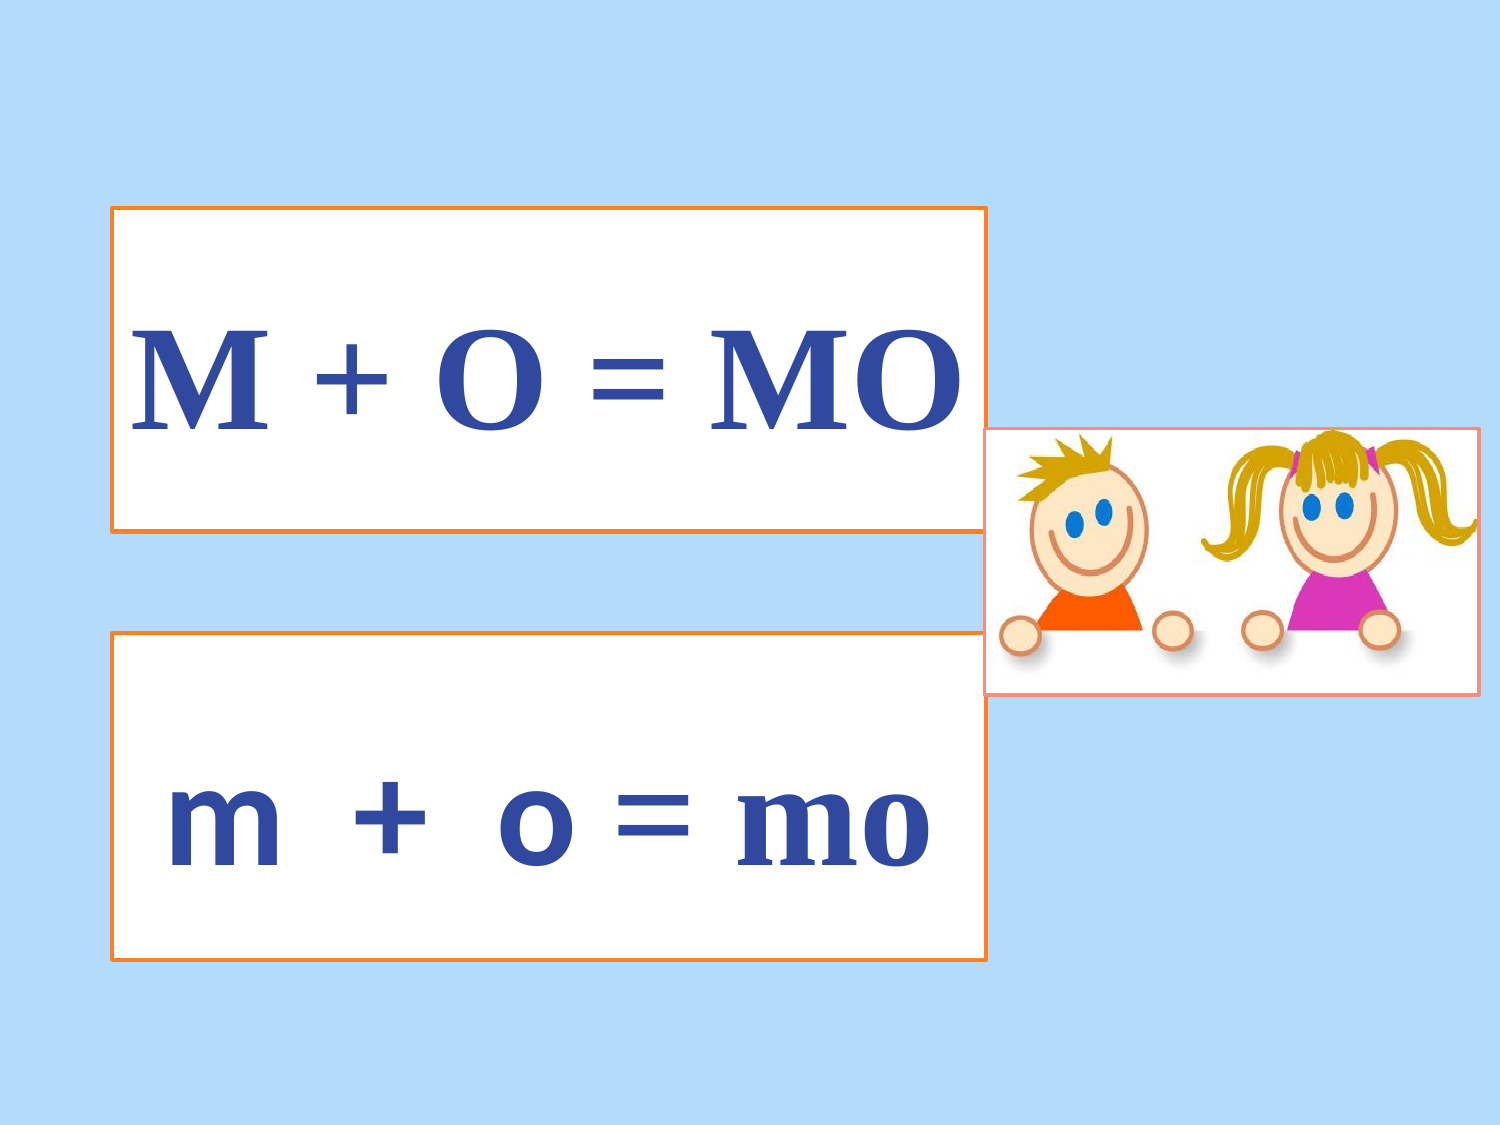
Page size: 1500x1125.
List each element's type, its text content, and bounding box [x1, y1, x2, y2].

subtitle m + o = mo [110, 631, 988, 962]
title M + O = MO [110, 206, 988, 534]
picture [985, 430, 1478, 694]
